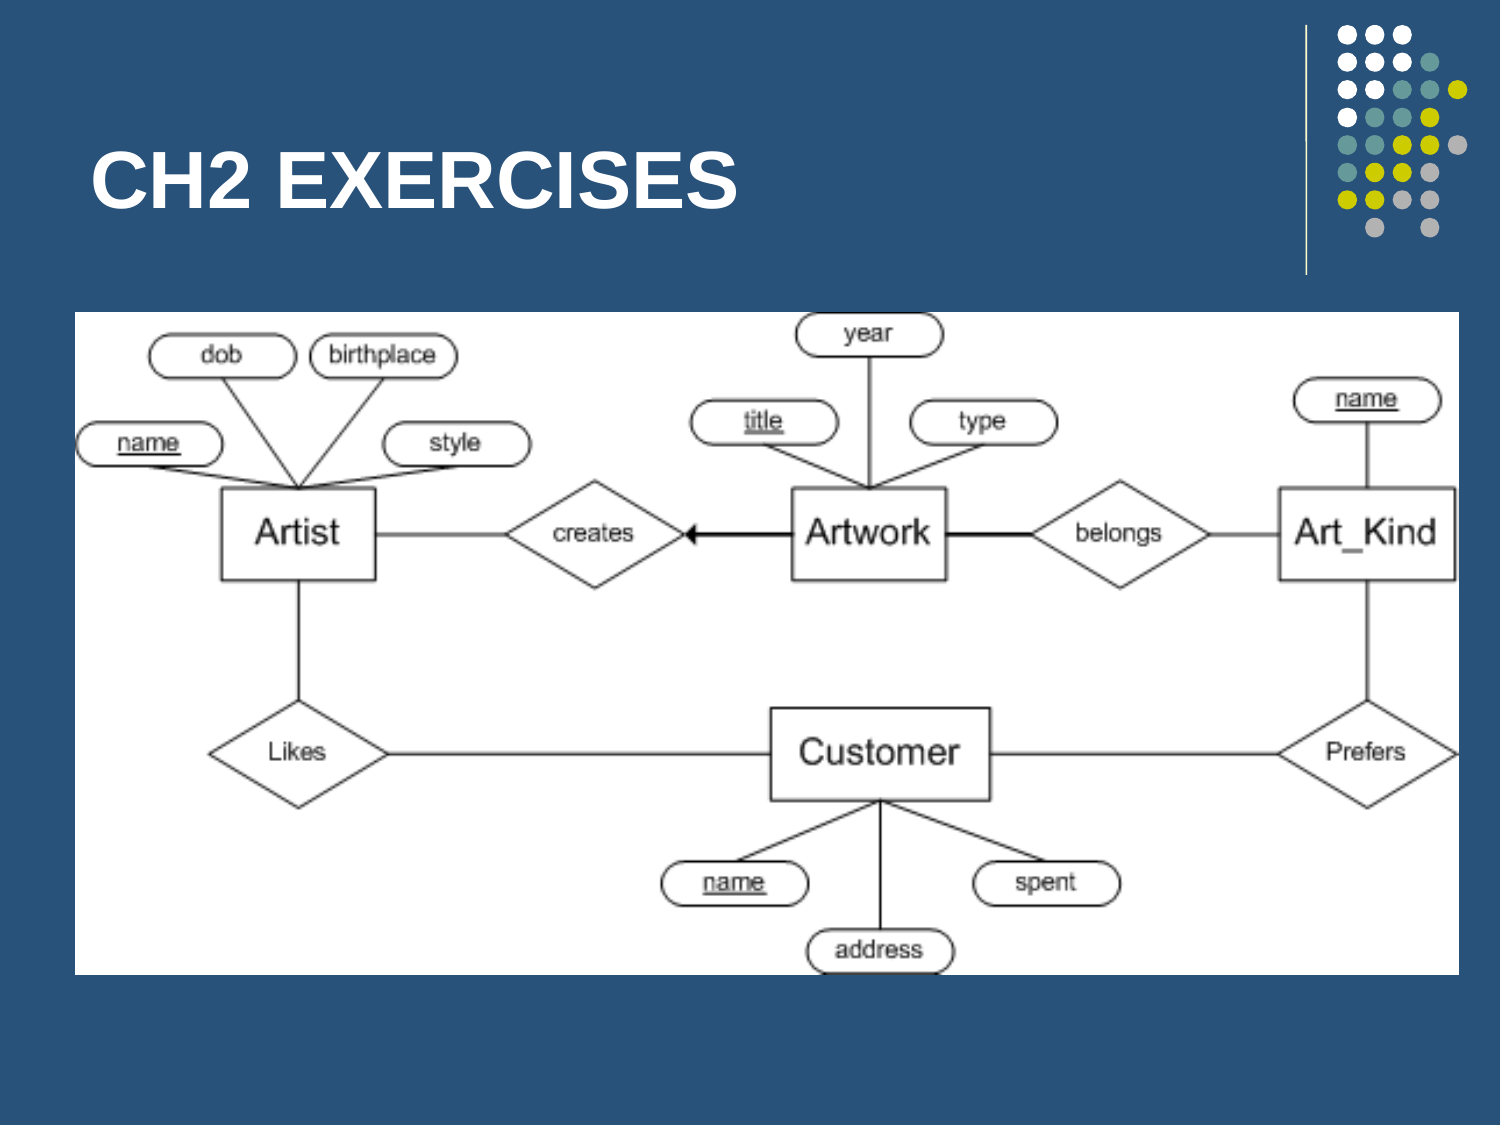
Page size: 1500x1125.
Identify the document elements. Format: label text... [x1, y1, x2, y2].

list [74, 312, 1459, 976]
title CH2 EXERCISES [74, 19, 1313, 233]
